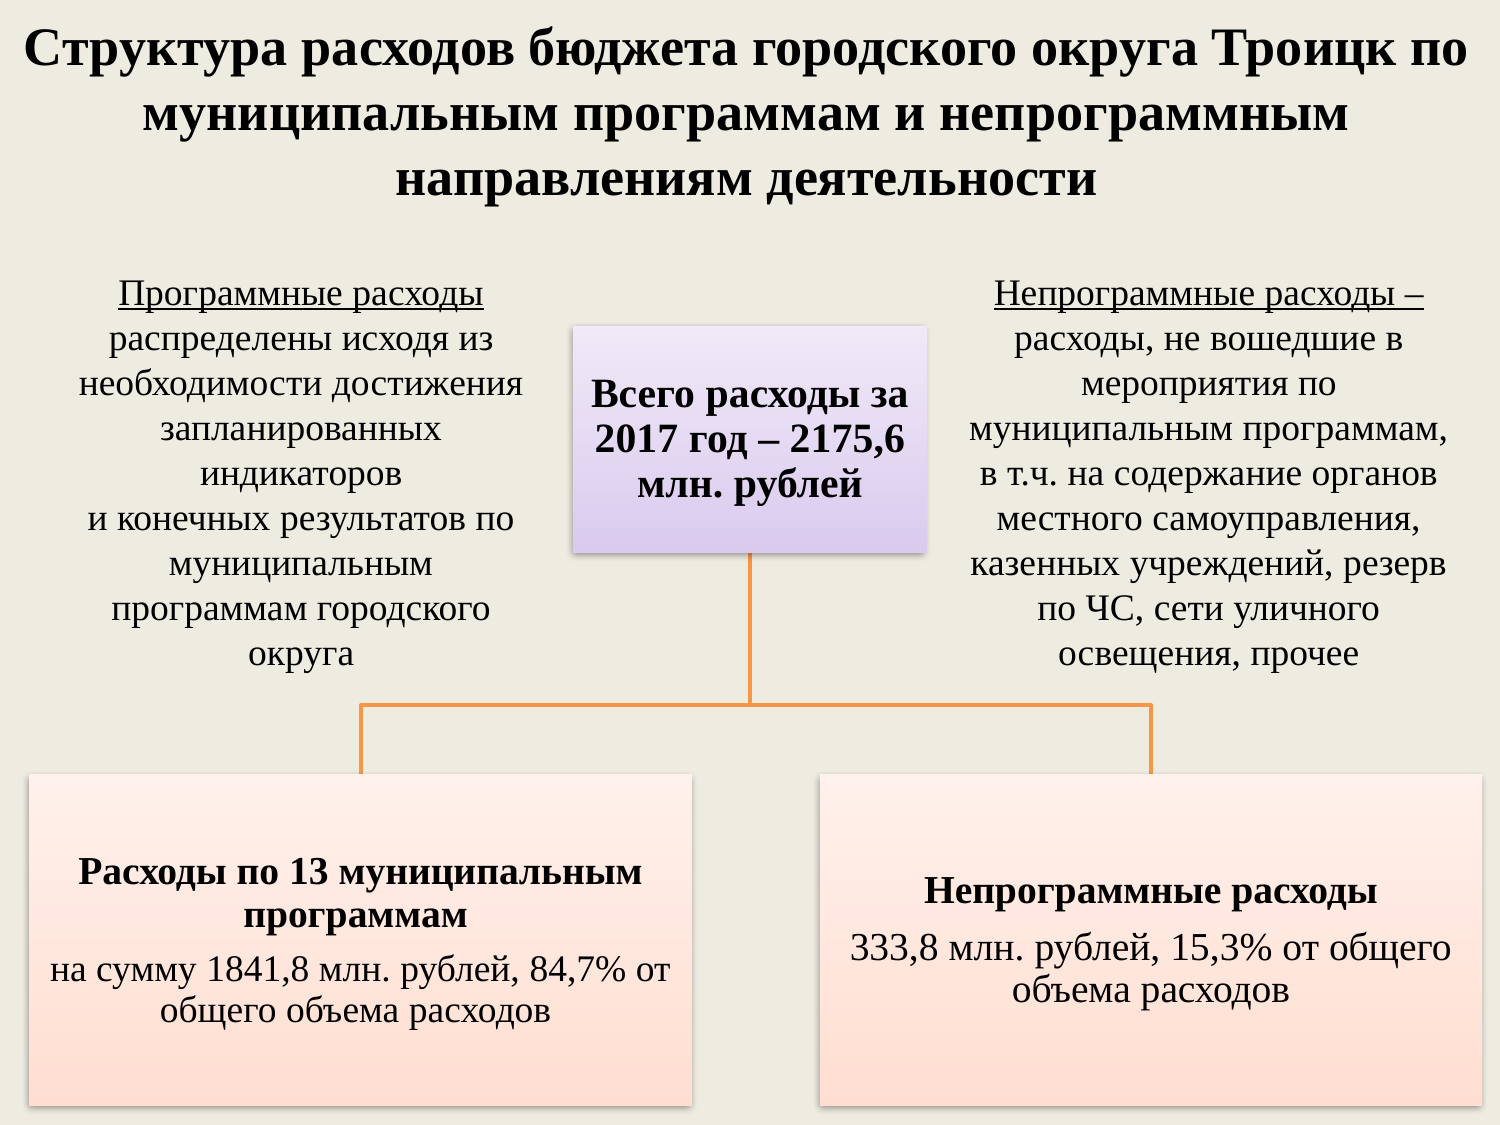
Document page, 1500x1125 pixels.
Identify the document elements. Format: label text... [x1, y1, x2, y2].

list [17, 243, 1483, 1107]
title Структура расходов бюджета городского округа Троицк по муниципальным программам и непрограммным направлениям деятельности [0, 3, 1500, 215]
